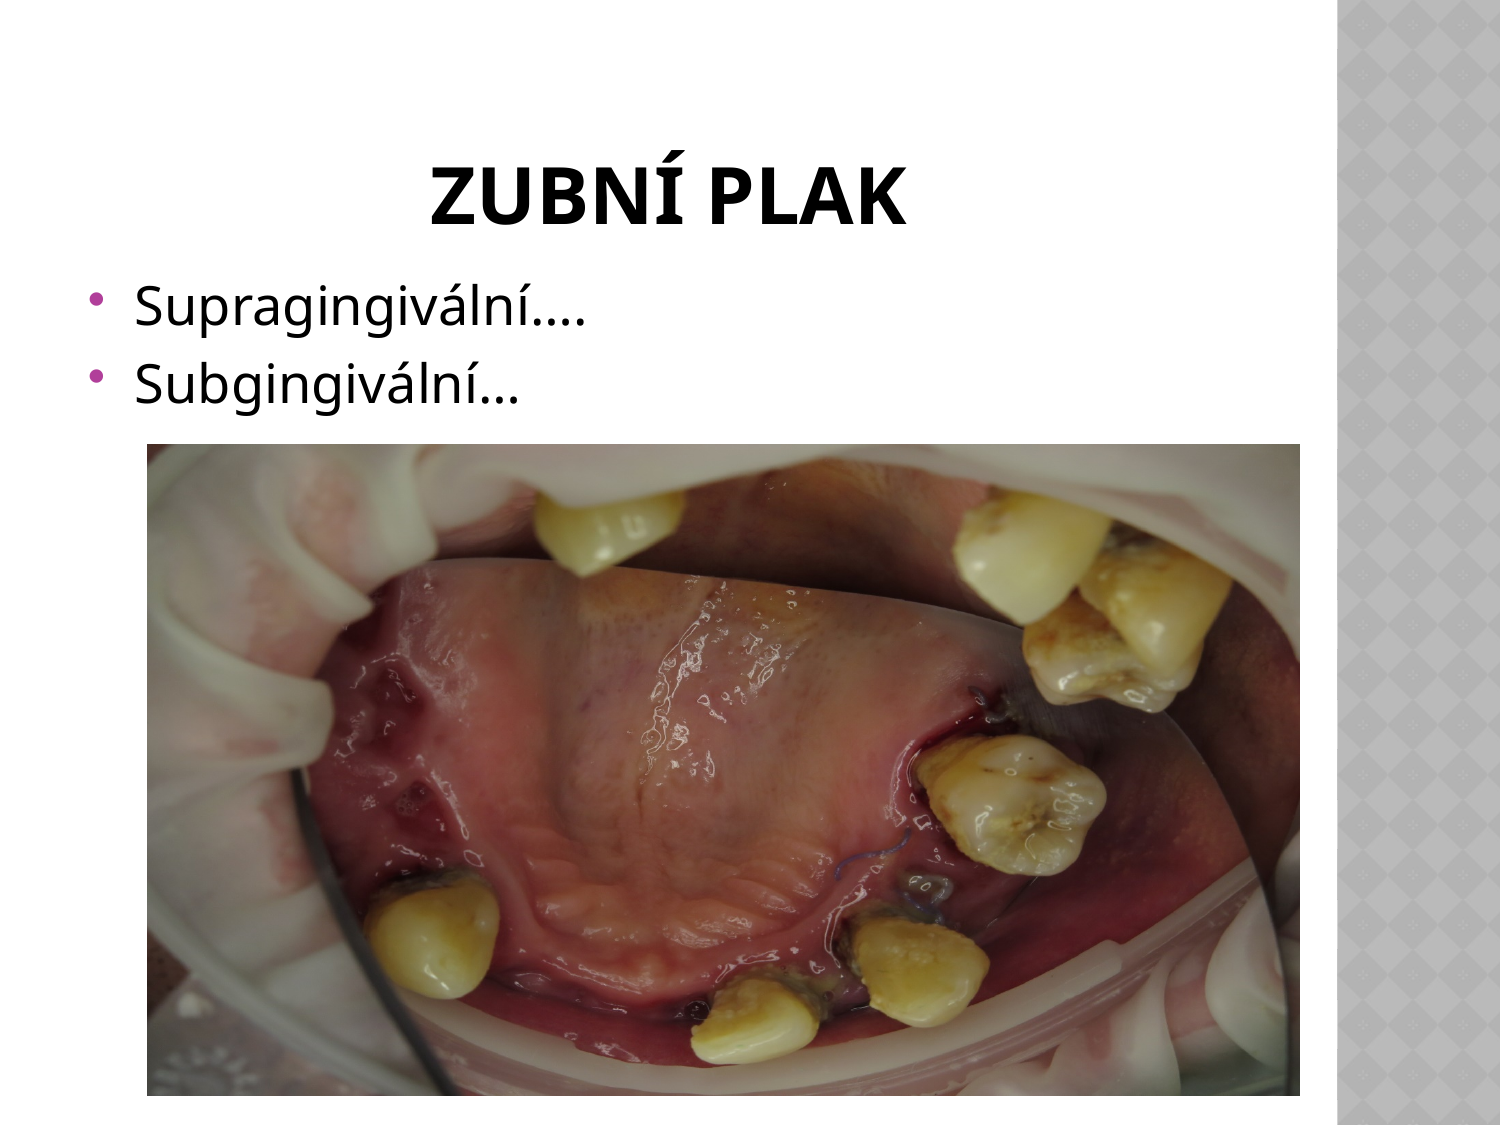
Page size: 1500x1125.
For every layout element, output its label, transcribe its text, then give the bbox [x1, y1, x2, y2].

list Supragingivální…. Subgingivální… [75, 264, 1263, 1059]
title Zubní plak [75, 52, 1263, 240]
picture [147, 443, 1300, 1096]
